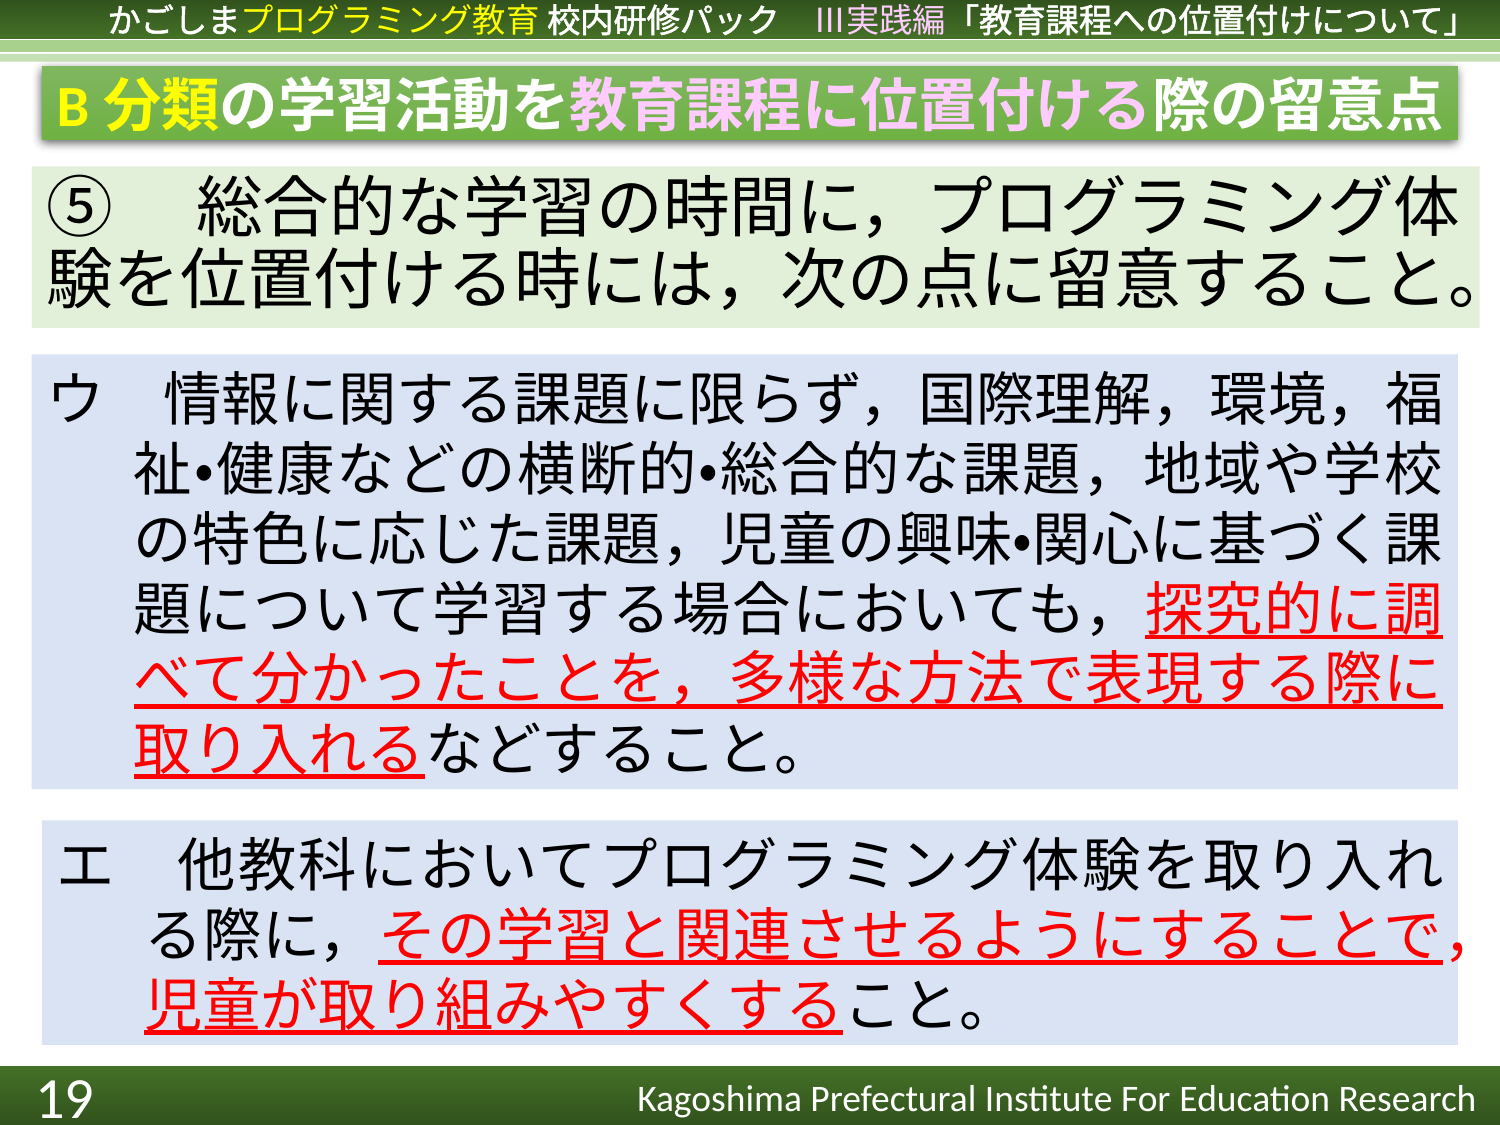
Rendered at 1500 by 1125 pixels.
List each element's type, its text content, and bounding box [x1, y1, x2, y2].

text_box エ 他教科においてプログラミング体験を取り入れる際に，その学習と関連させるようにすることで，児童が取り組みやすくすること。 [41, 820, 1458, 1045]
text_box B分類の学習活動を教育課程に位置付ける際の留意点 [41, 66, 1458, 140]
list ⑤ 総合的な学習の時間に，プログラミング体験を位置付ける時には，次の点に留意すること。 [31, 166, 1480, 328]
text_box ウ 情報に関する課題に限らず，国際理解，環境，福祉・健康などの横断的・総合的な課題，地域や学校の特色に応じた課題，児童の興味・関心に基づく課題について学習する場合においても，探究的に調べて分かったことを，多様な方法で表現する際に取り入れるなどすること。 [31, 354, 1458, 790]
slide_number 19 [0, 1065, 130, 1125]
